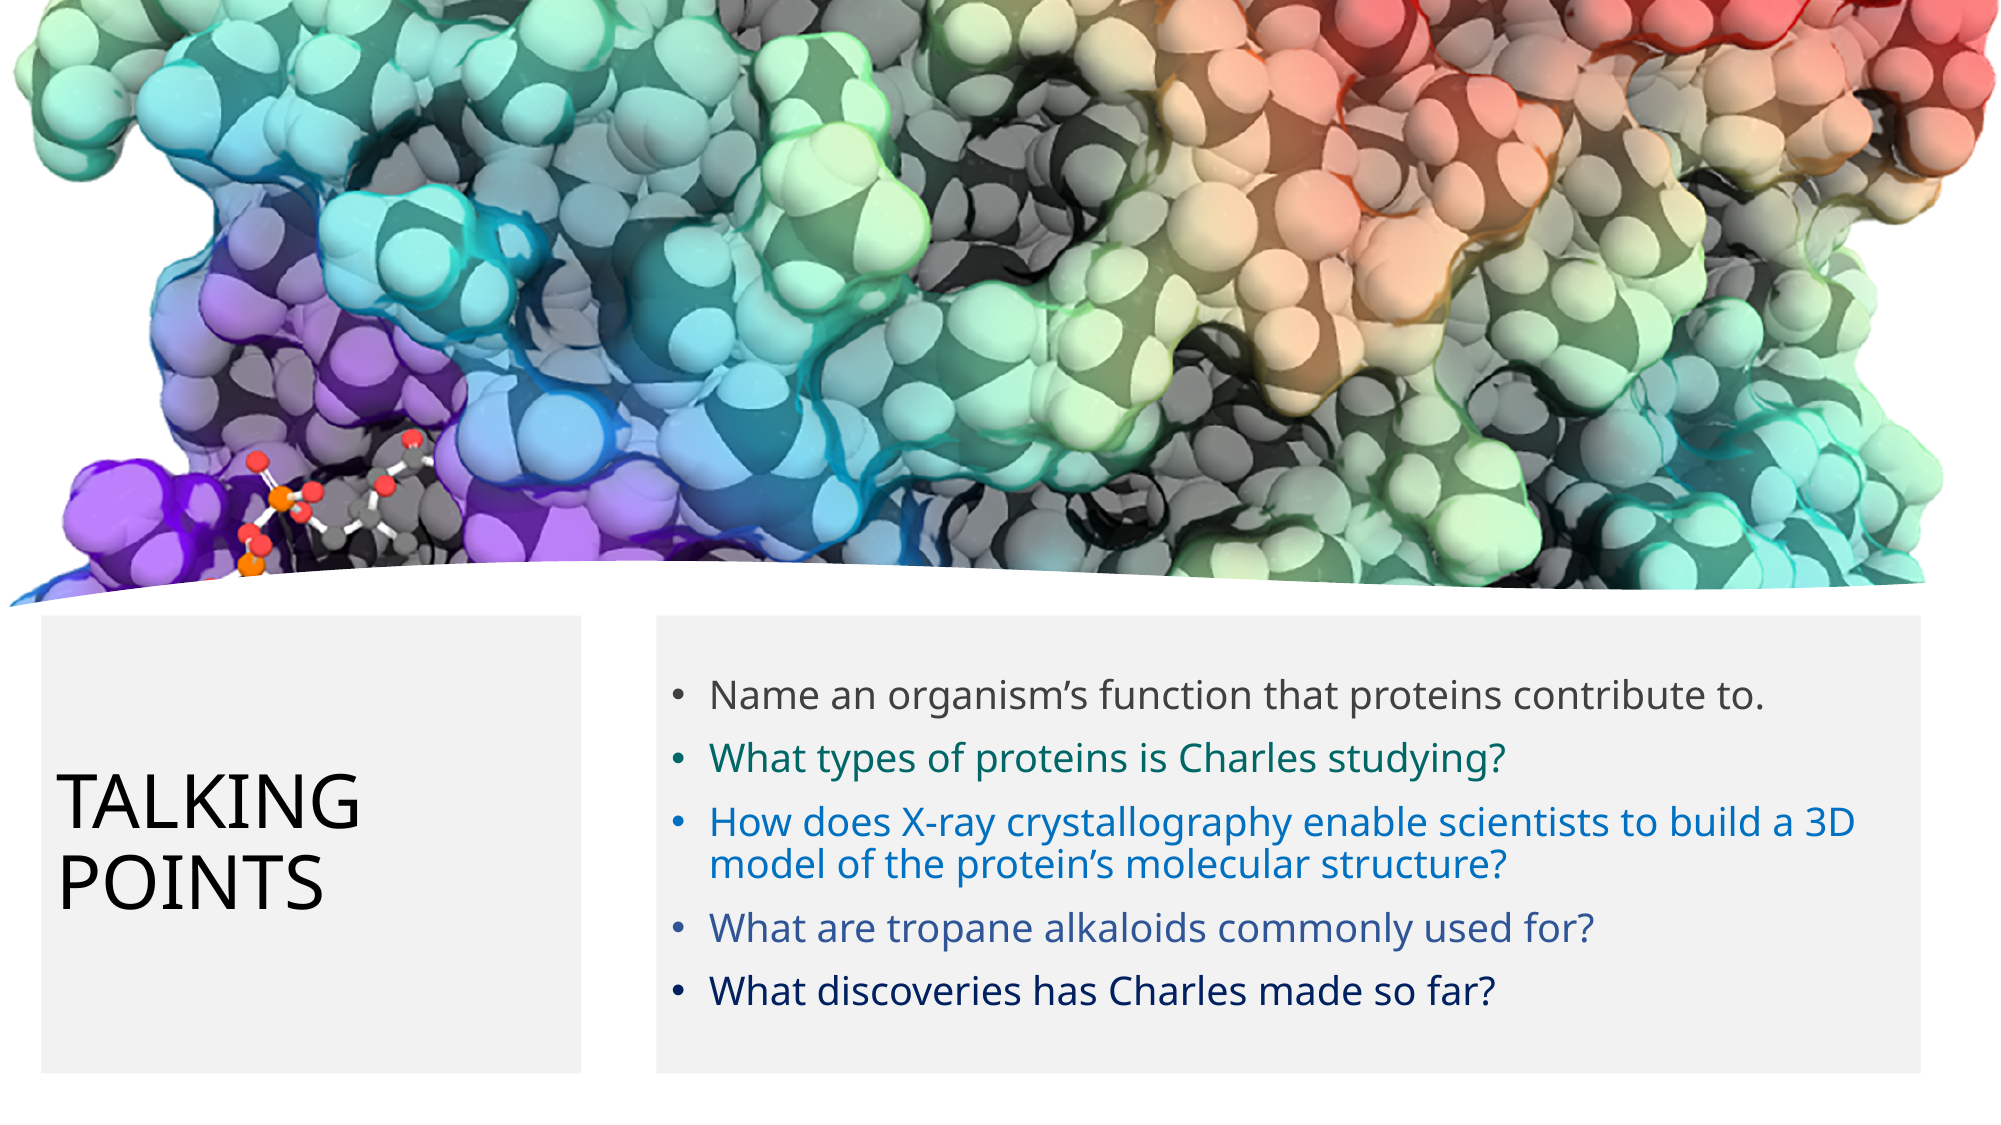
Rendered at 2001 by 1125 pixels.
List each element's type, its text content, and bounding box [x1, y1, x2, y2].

list Name an organism’s function that proteins contribute to. What types of proteins is Charles studying? How does X-ray crystallography enable scientists to build a 3D model of the protein’s molecular structure? What are tropane alkaloids commonly used for? What discoveries has Charles made so far? [656, 615, 1921, 1074]
title TALKING POINTS [41, 615, 582, 1074]
picture [0, 0, 2000, 609]
